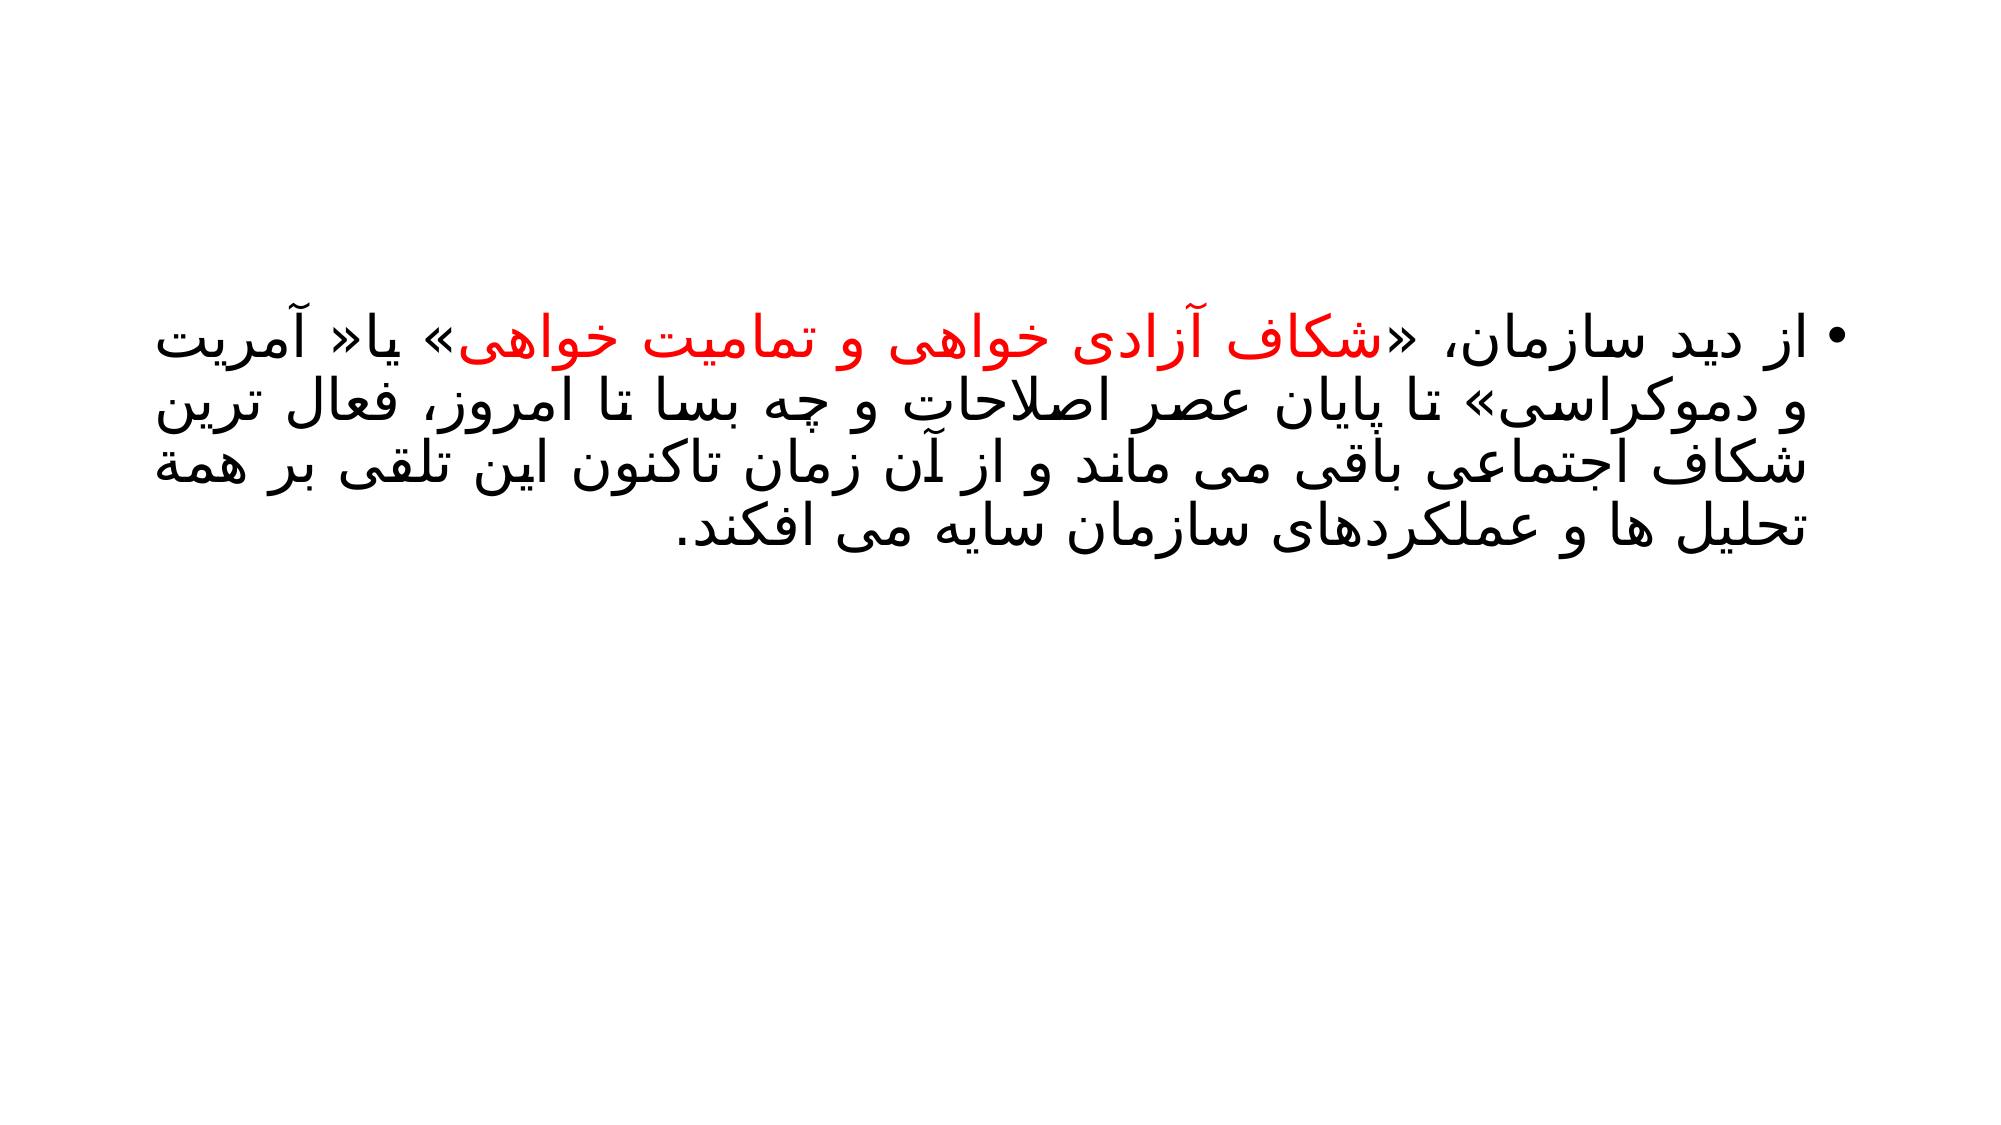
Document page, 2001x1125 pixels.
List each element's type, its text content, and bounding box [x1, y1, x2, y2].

list از دید سازمان، «شکاف آزادی خواهی و تمامیت خواهی» یا« آمریت و دموکراسی» تا پایان عصر اصلاحات و چه بسا تا امروز، فعال ترین شکاف اجتماعی باقی می ماند و از آن زمان تاکنون این تلقی بر همة تحلیل ها و عملکردهای سازمان سایه می افکند. [137, 299, 1863, 1014]
